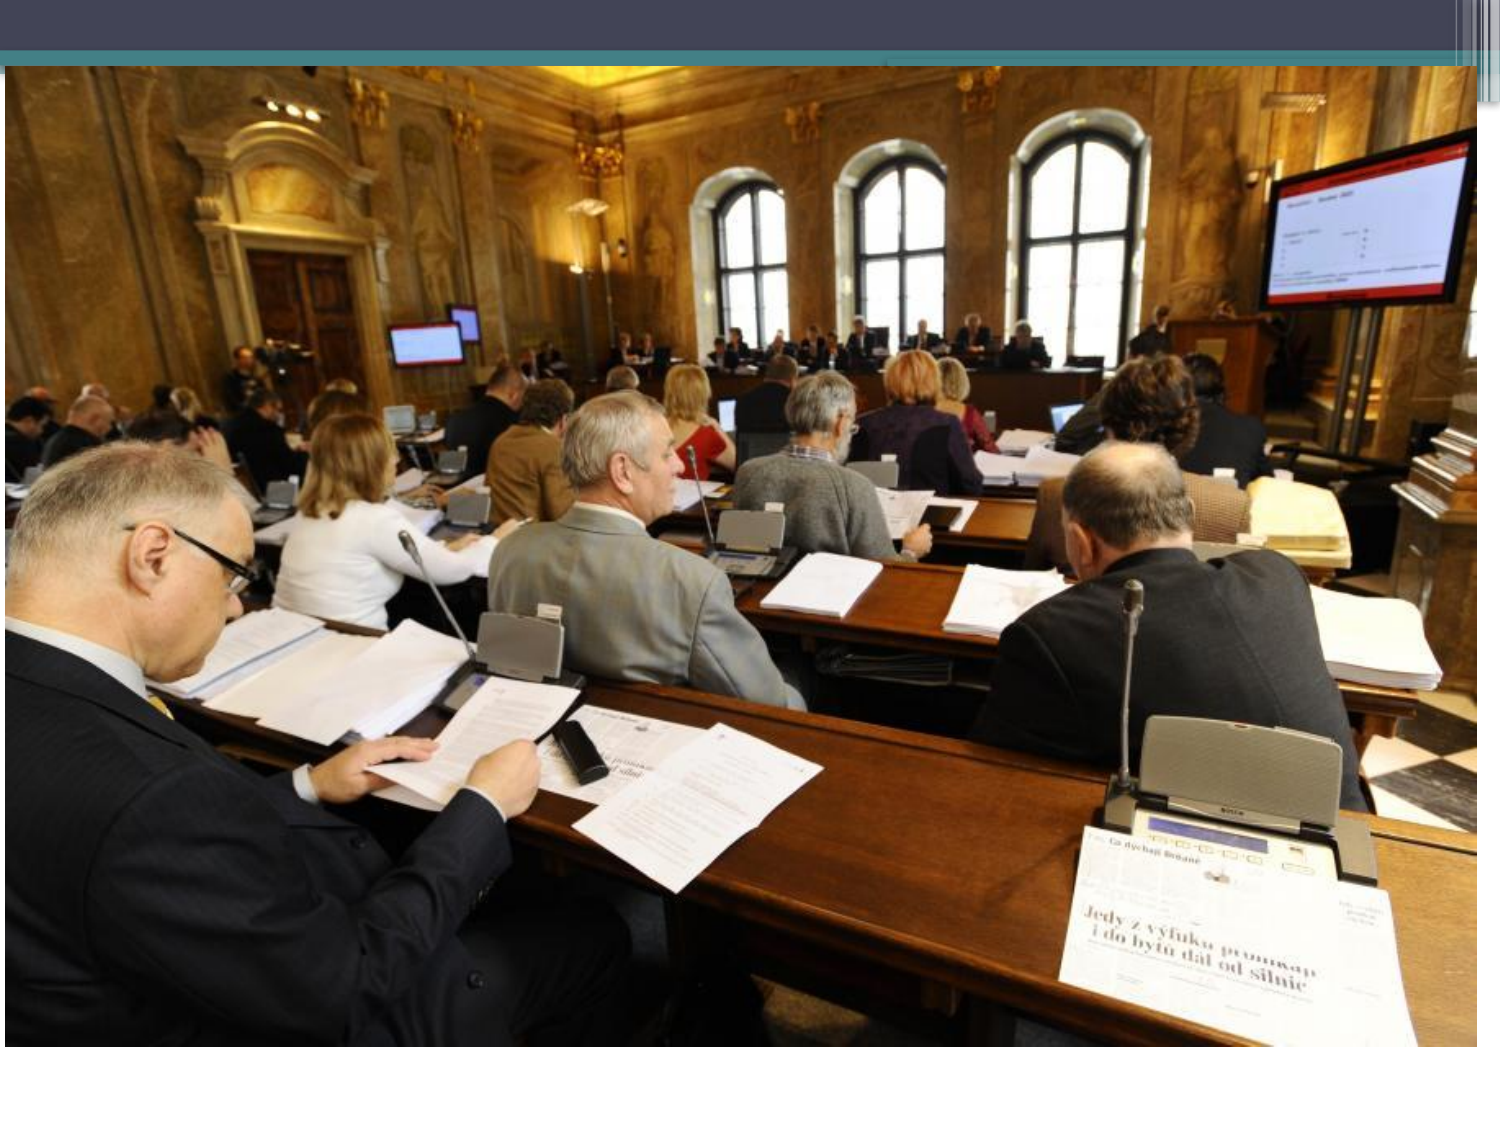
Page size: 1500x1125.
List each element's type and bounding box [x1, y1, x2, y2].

picture [5, 66, 1477, 1047]
